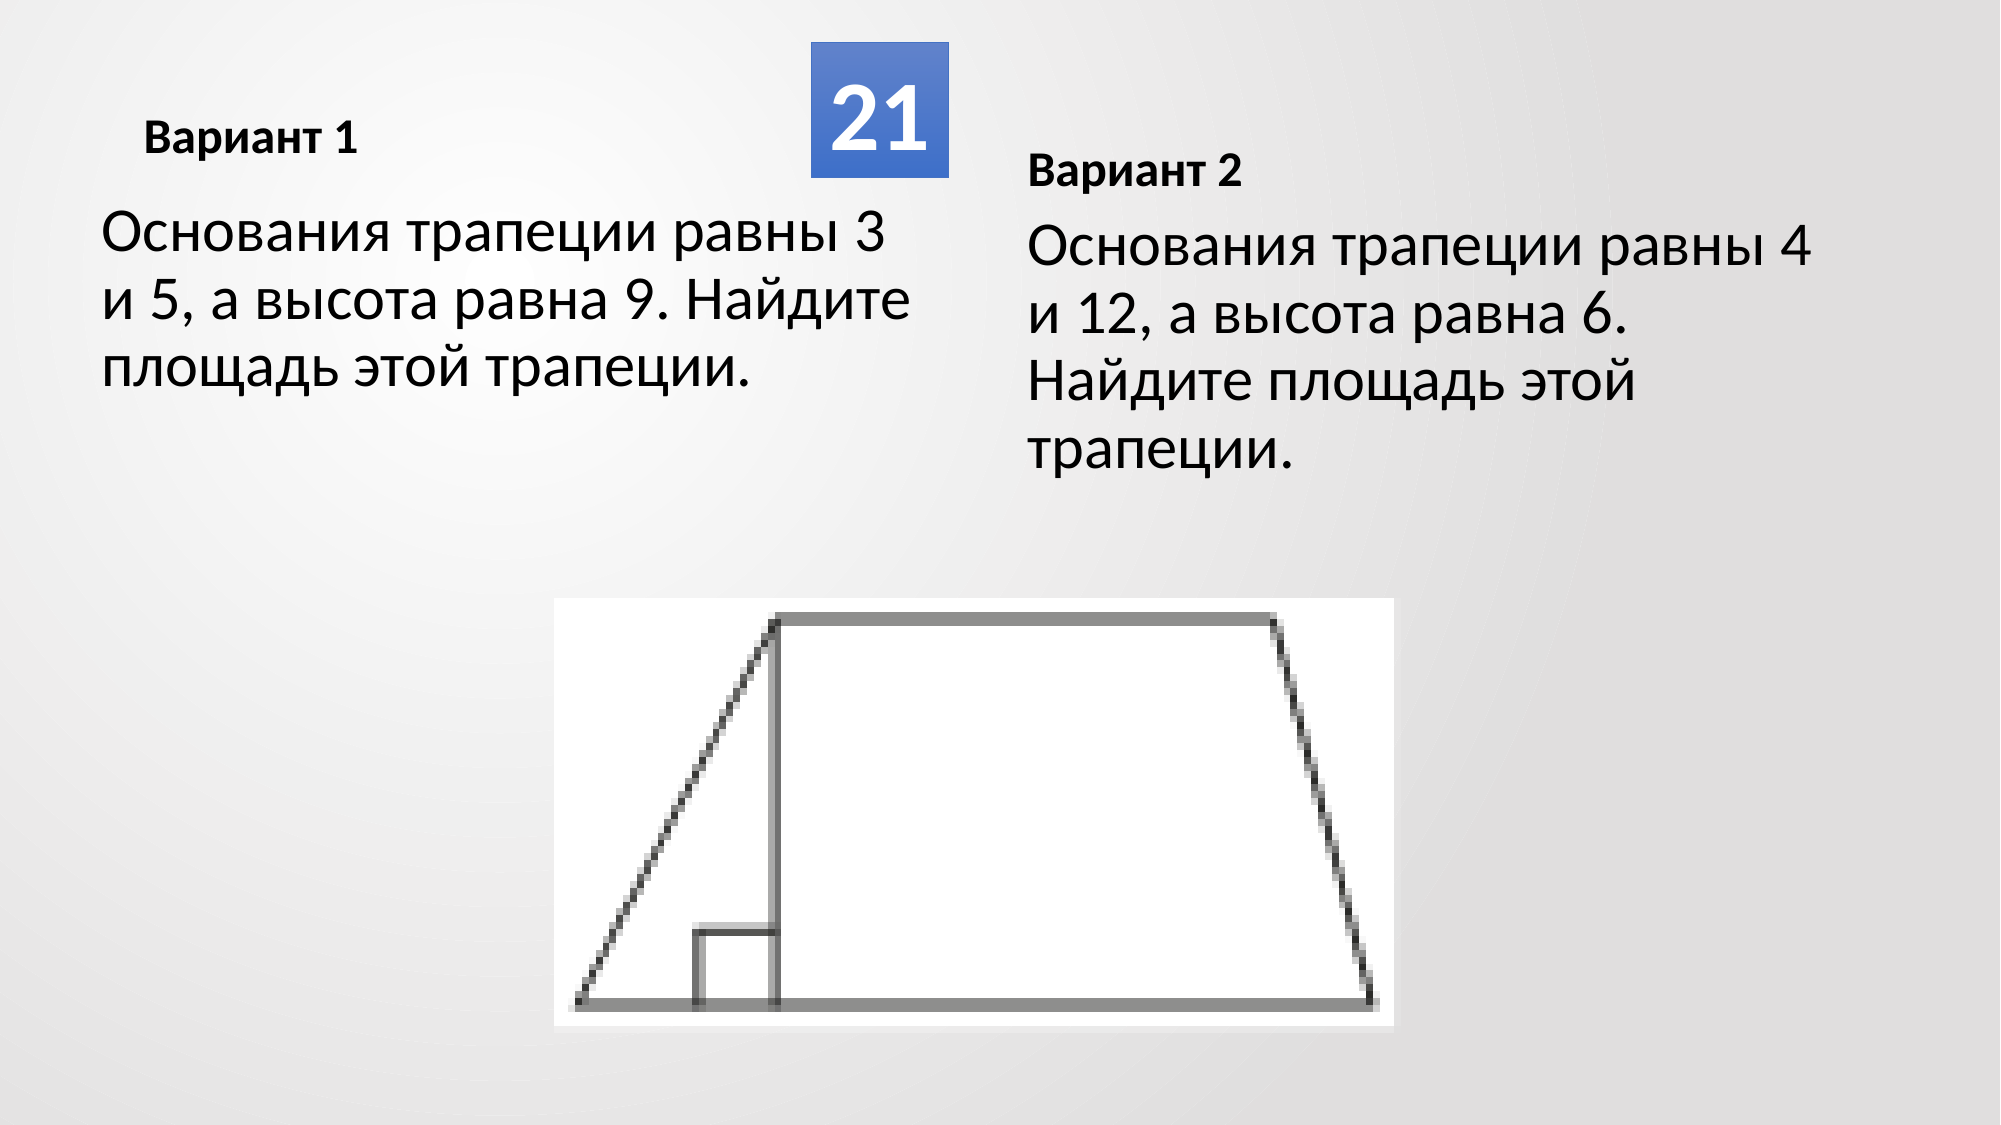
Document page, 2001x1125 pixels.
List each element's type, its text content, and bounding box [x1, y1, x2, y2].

picture [548, 592, 1401, 1033]
list Вариант 2 [1012, 69, 1863, 204]
list Вариант 1 [128, 36, 975, 172]
list Основания трапеции равны 3 и 5, а высота равна 9. Найдите площадь этой трапеции. [86, 190, 932, 794]
list Основания трапеции равны 4 и 12, а высота равна 6. Найдите площадь этой трапеции. [1012, 204, 1863, 809]
text_box 21 [811, 42, 949, 178]
